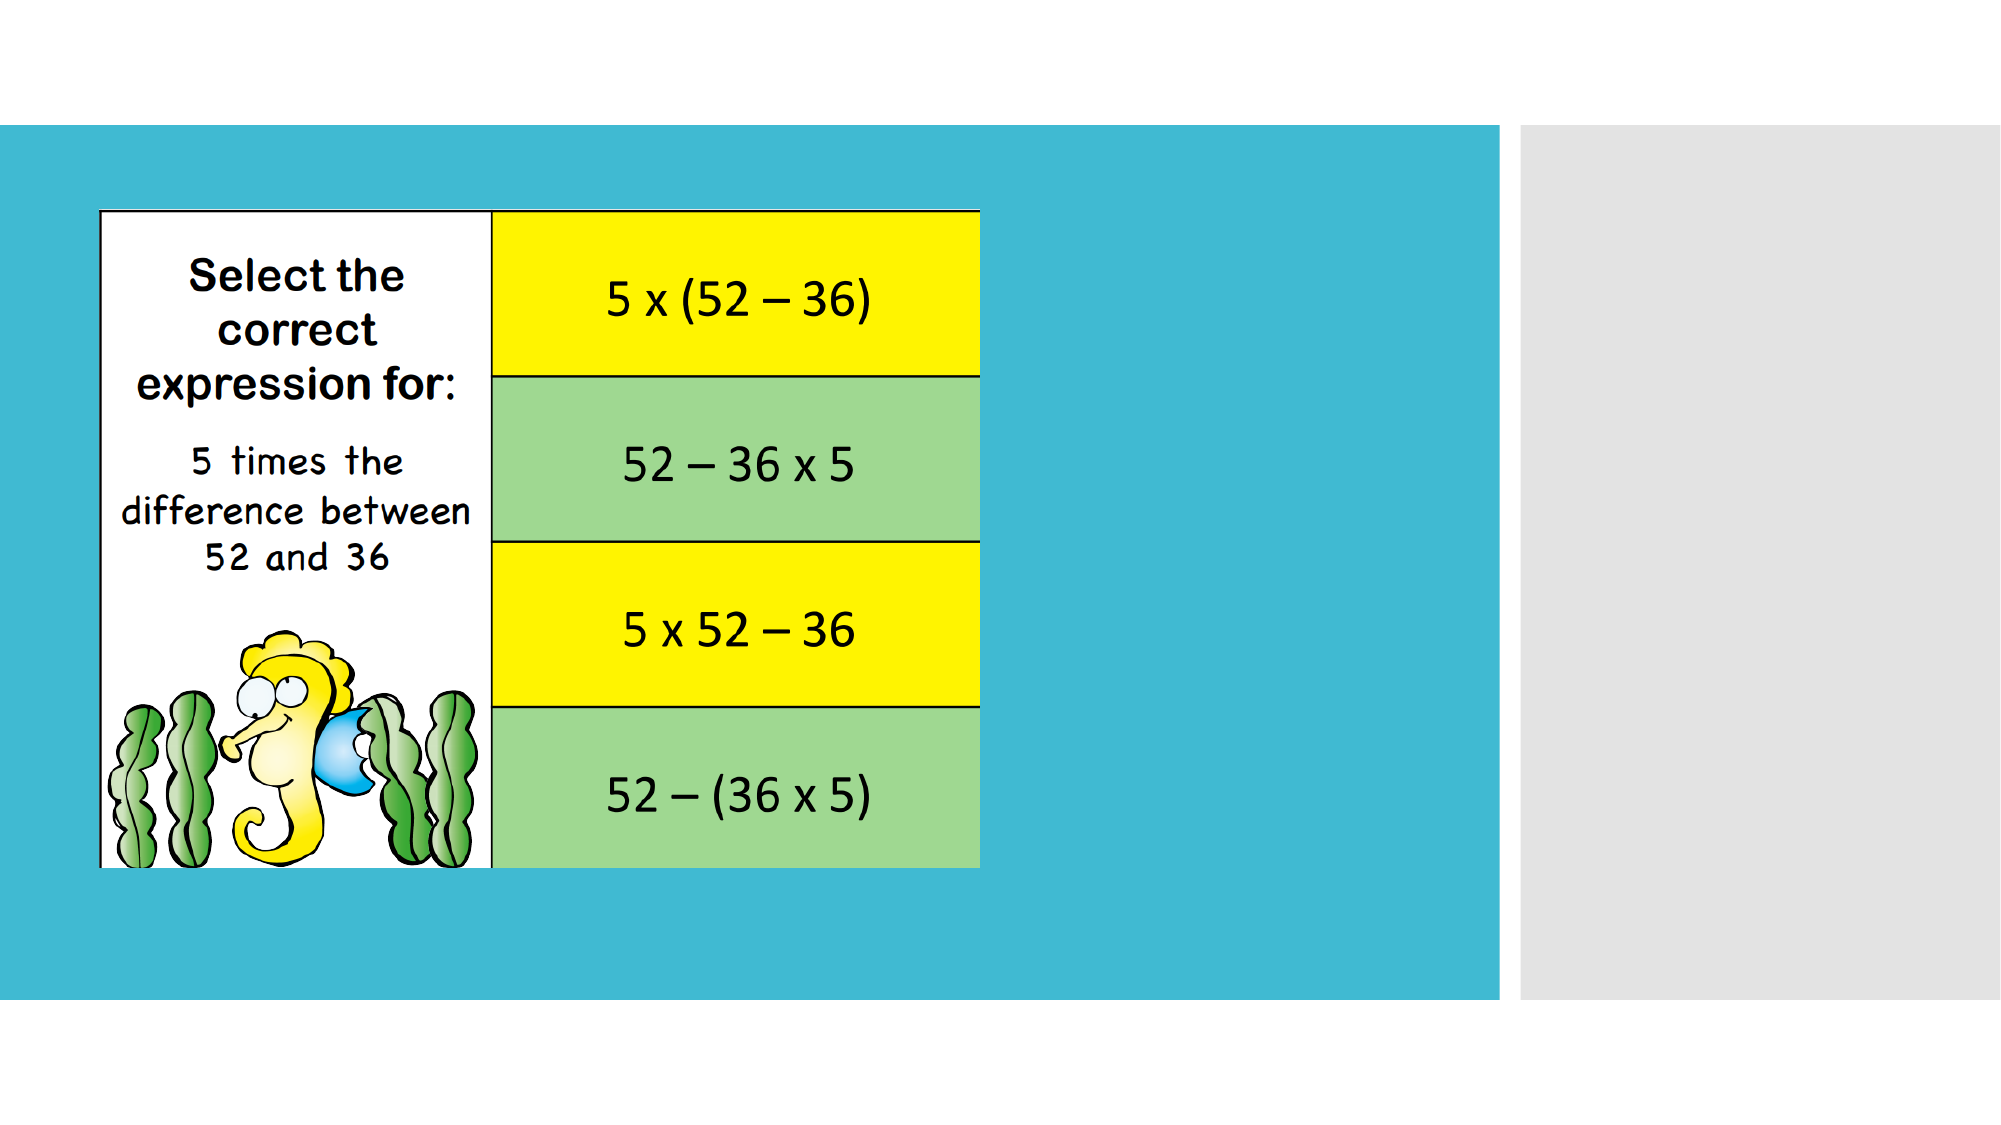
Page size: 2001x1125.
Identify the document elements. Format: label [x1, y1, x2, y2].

picture [98, 209, 980, 868]
